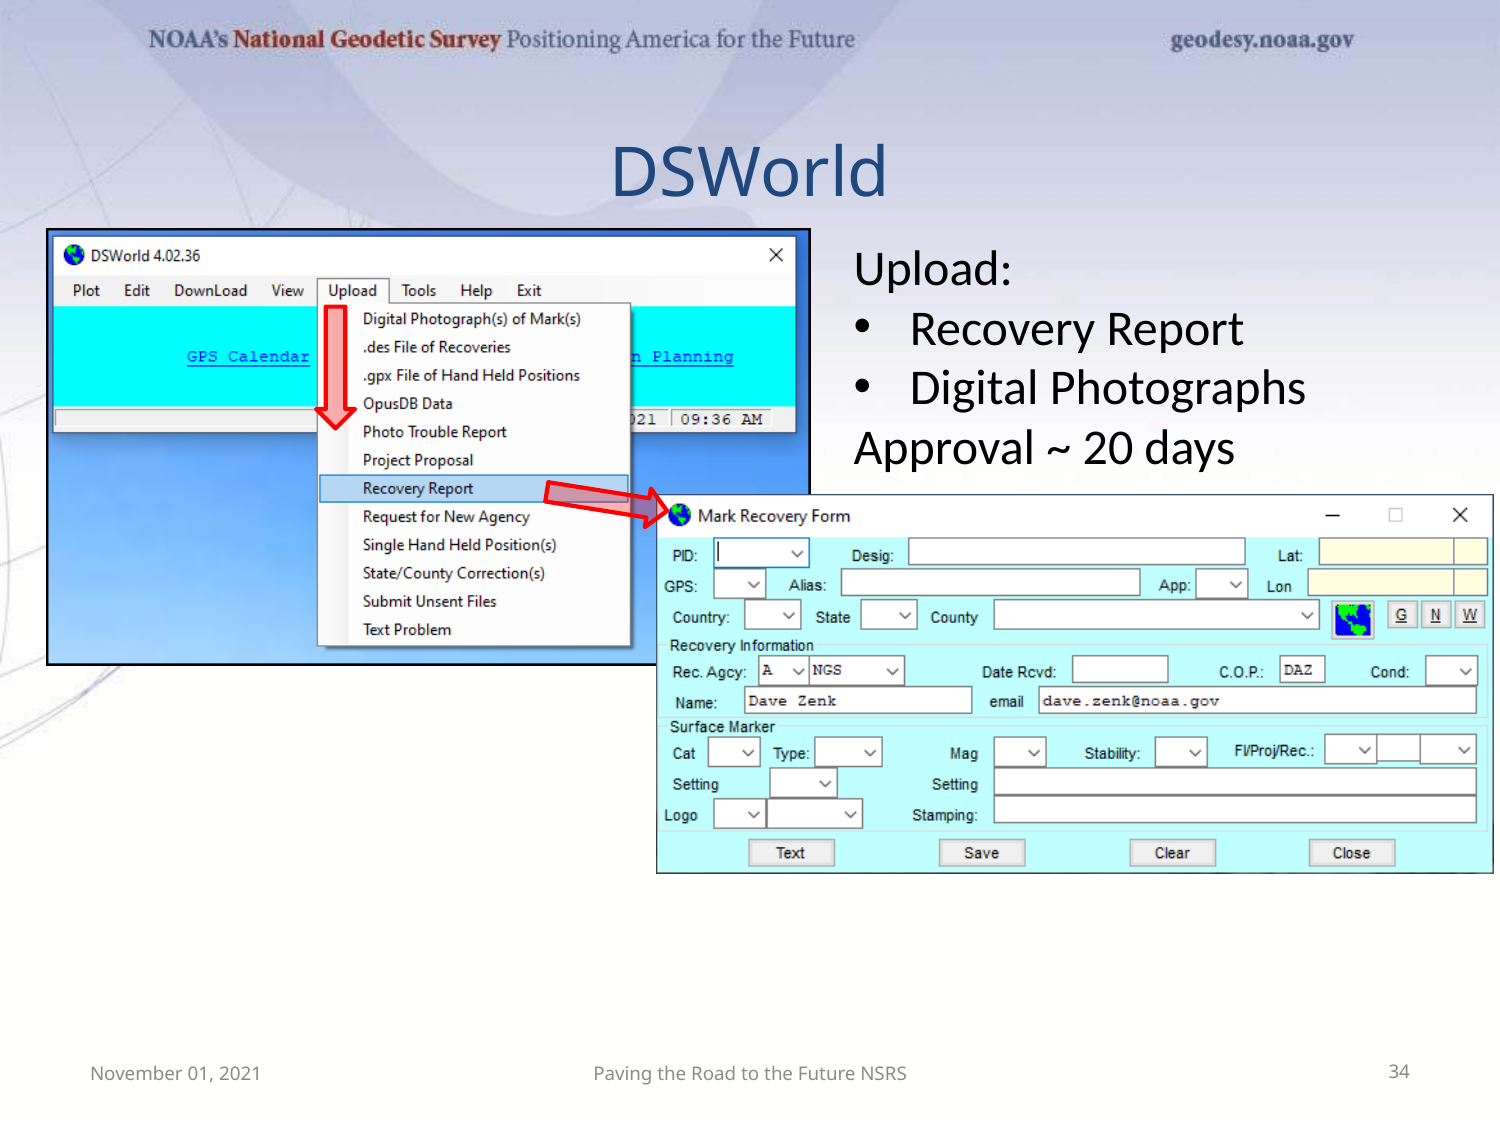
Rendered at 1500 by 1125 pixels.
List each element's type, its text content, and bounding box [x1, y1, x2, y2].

title DSWorld [75, 75, 1425, 263]
footer Paving the Road to the Future NSRS [512, 1042, 988, 1103]
slide_number 34 [1074, 1042, 1425, 1103]
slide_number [75, 1042, 425, 1103]
text_box Upload: Recovery Report Digital Photographs Approval ~ 20 days [838, 227, 1430, 483]
picture [0, 0, 1500, 1122]
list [656, 494, 1494, 874]
